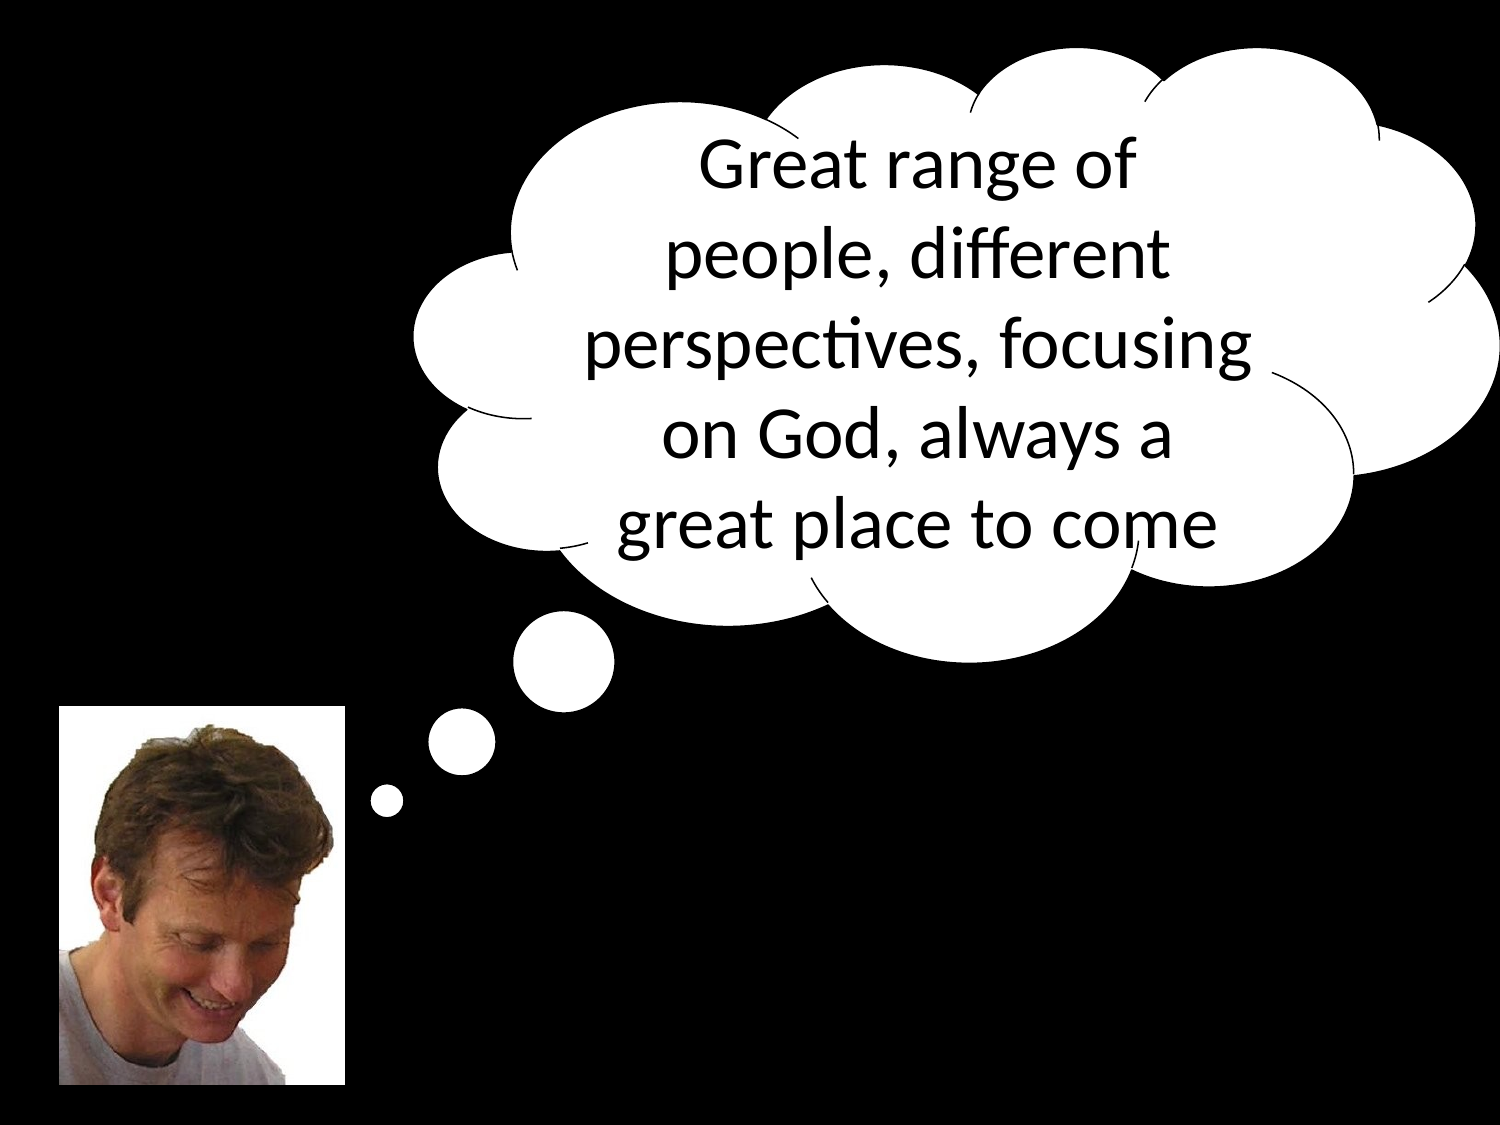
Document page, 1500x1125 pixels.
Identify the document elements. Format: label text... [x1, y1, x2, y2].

text_box Great range of people, different perspectives, focusing on God, always a great place to come [411, 46, 1500, 665]
text_box Great range of people, different perspectives, focusing on God, always a great place to come [511, 609, 616, 714]
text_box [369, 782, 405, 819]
picture [59, 706, 345, 1085]
text_box Great range of people, different perspectives, focusing on God, always a great place to come [426, 706, 497, 777]
